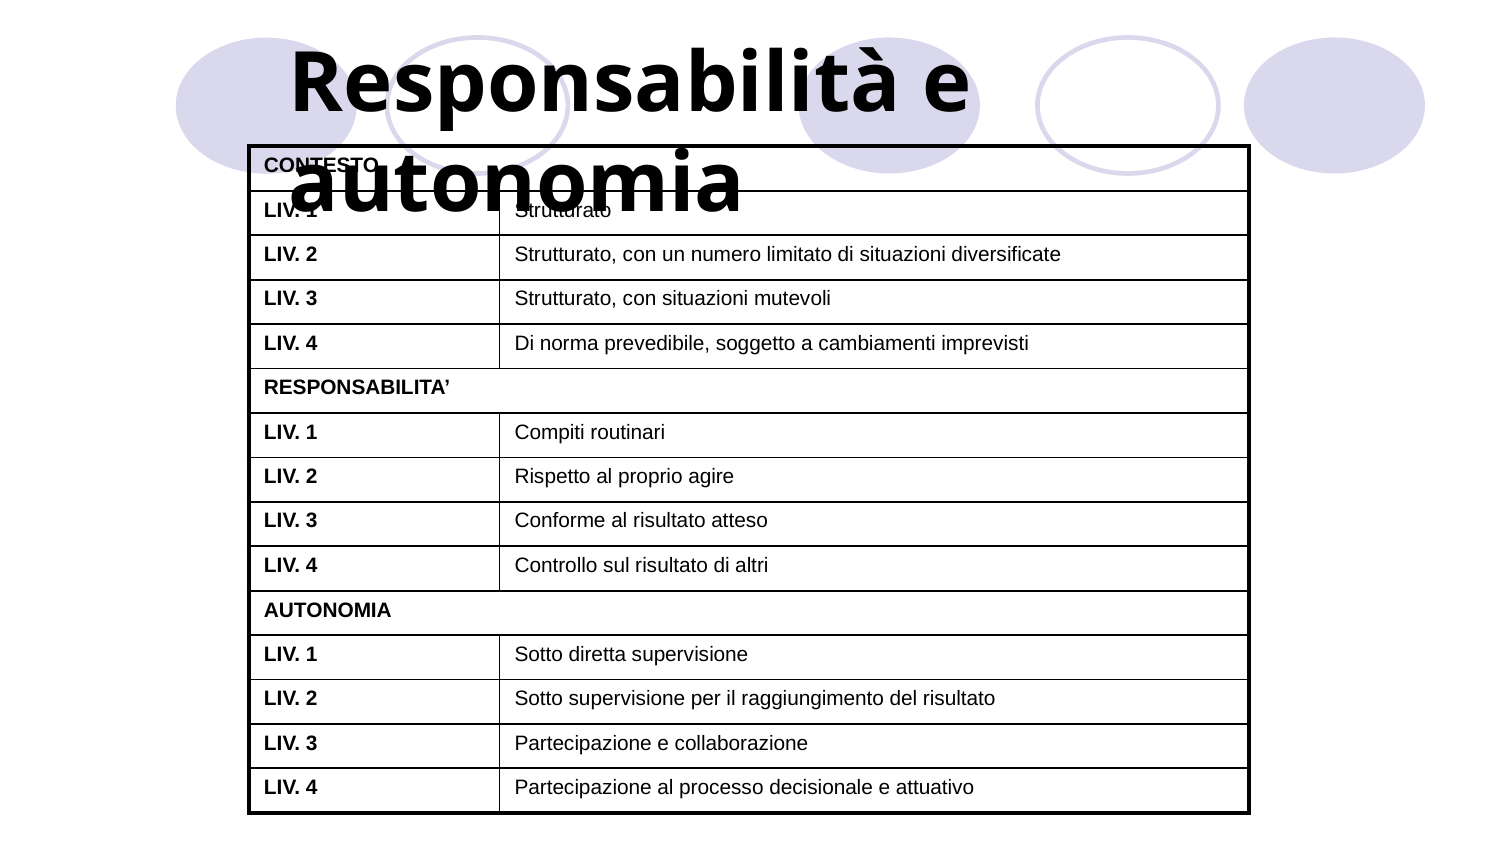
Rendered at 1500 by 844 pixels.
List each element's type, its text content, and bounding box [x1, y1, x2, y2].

table_cell LIV. 2 [251, 680, 499, 723]
table_cell LIV. 2 [251, 236, 499, 279]
text_box Responsabilità e autonomia [273, 21, 1292, 326]
table_cell Partecipazione al processo decisionale e attuativo [500, 769, 1247, 811]
table_cell LIV. 2 [251, 458, 499, 501]
table_cell LIV. 1 [251, 192, 499, 234]
table_cell Strutturato, con un numero limitato di situazioni diversificate [500, 236, 1247, 279]
table_cell Sotto supervisione per il raggiungimento del risultato [500, 680, 1247, 723]
table_cell LIV. 4 [251, 325, 499, 368]
table_cell LIV. 3 [251, 503, 499, 545]
table_cell RESPONSABILITA’ [251, 369, 1247, 412]
table_cell Strutturato [500, 192, 1247, 234]
table_cell LIV. 3 [251, 725, 499, 767]
table_cell Rispetto al proprio agire [500, 458, 1247, 501]
table_cell AUTONOMIA [251, 592, 1247, 634]
table_cell Partecipazione e collaborazione [500, 725, 1247, 767]
table_header CONTESTO [251, 148, 1247, 190]
table_cell LIV. 4 [251, 769, 499, 811]
table_cell Conforme al risultato atteso [500, 503, 1247, 545]
table_cell LIV. 1 [251, 636, 499, 679]
table_cell Strutturato, con situazioni mutevoli [500, 281, 1247, 323]
table_cell Di norma prevedibile, soggetto a cambiamenti imprevisti [500, 325, 1247, 368]
table_cell Sotto diretta supervisione [500, 636, 1247, 679]
table_cell LIV. 1 [251, 414, 499, 457]
table_cell LIV. 4 [251, 547, 499, 590]
table_cell LIV. 3 [251, 281, 499, 323]
table_cell Compiti routinari [500, 414, 1247, 457]
table_cell Controllo sul risultato di altri [500, 547, 1247, 590]
